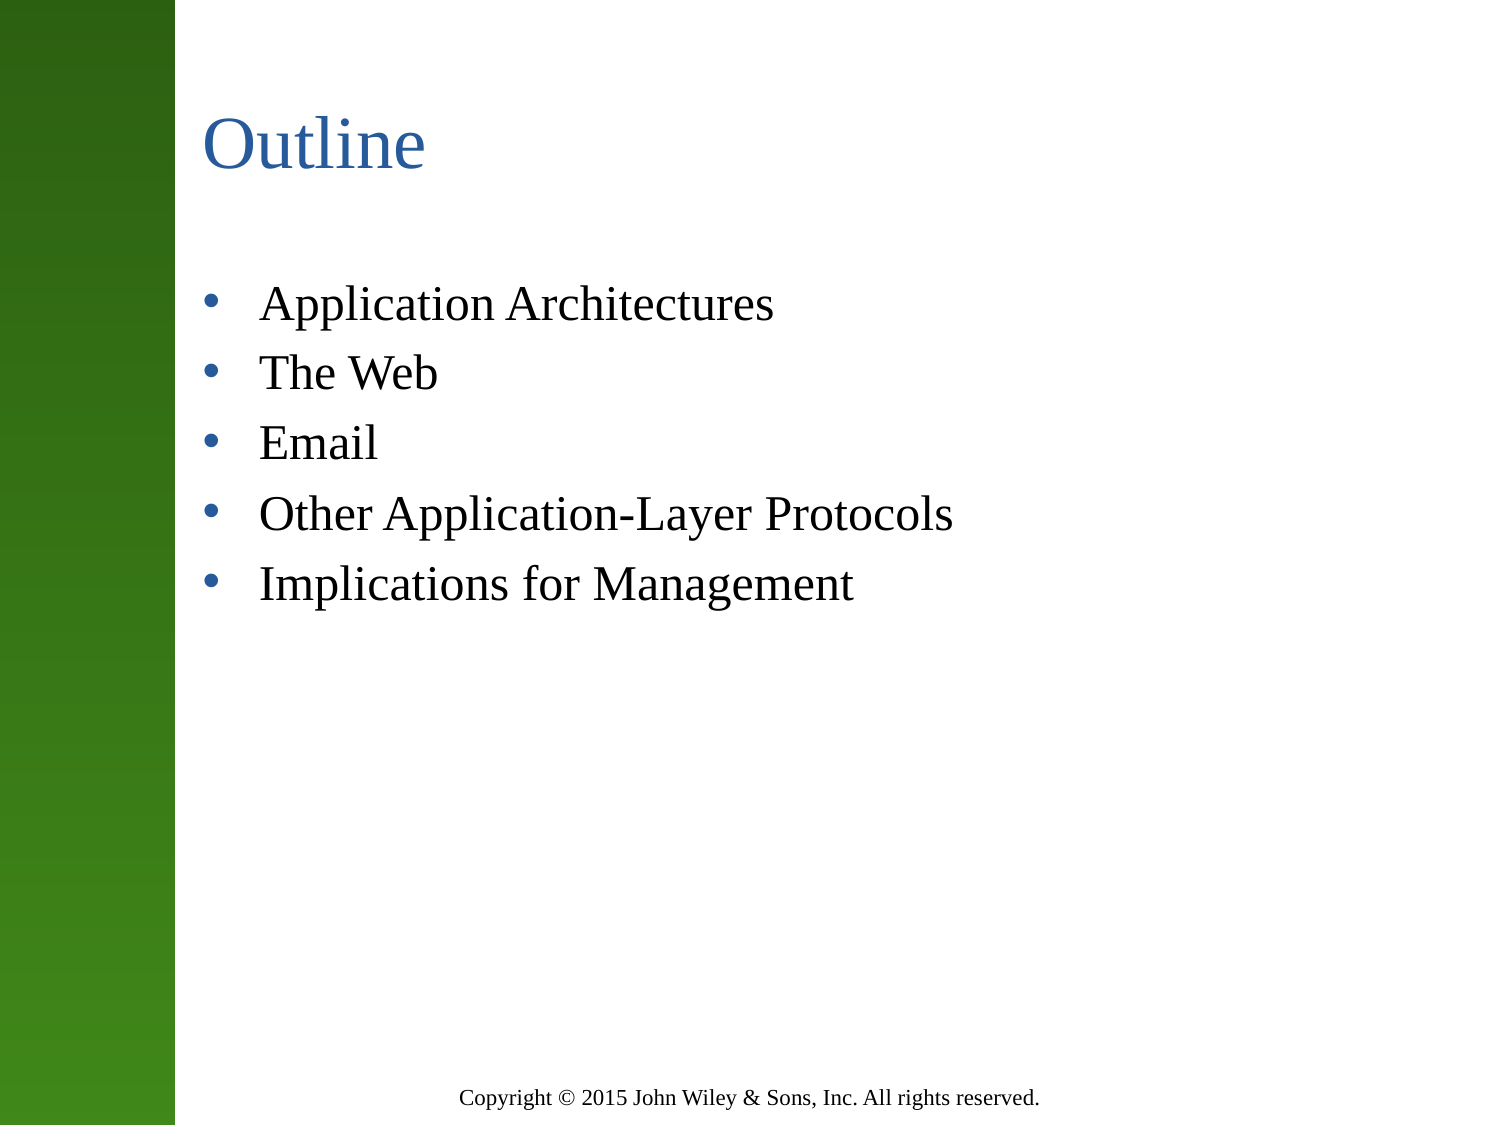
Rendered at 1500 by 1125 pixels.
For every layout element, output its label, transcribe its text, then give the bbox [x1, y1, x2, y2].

list Application Architectures The Web Email Other Application-Layer Protocols Implications for Management [187, 262, 1450, 1005]
title Outline [187, 45, 1450, 233]
